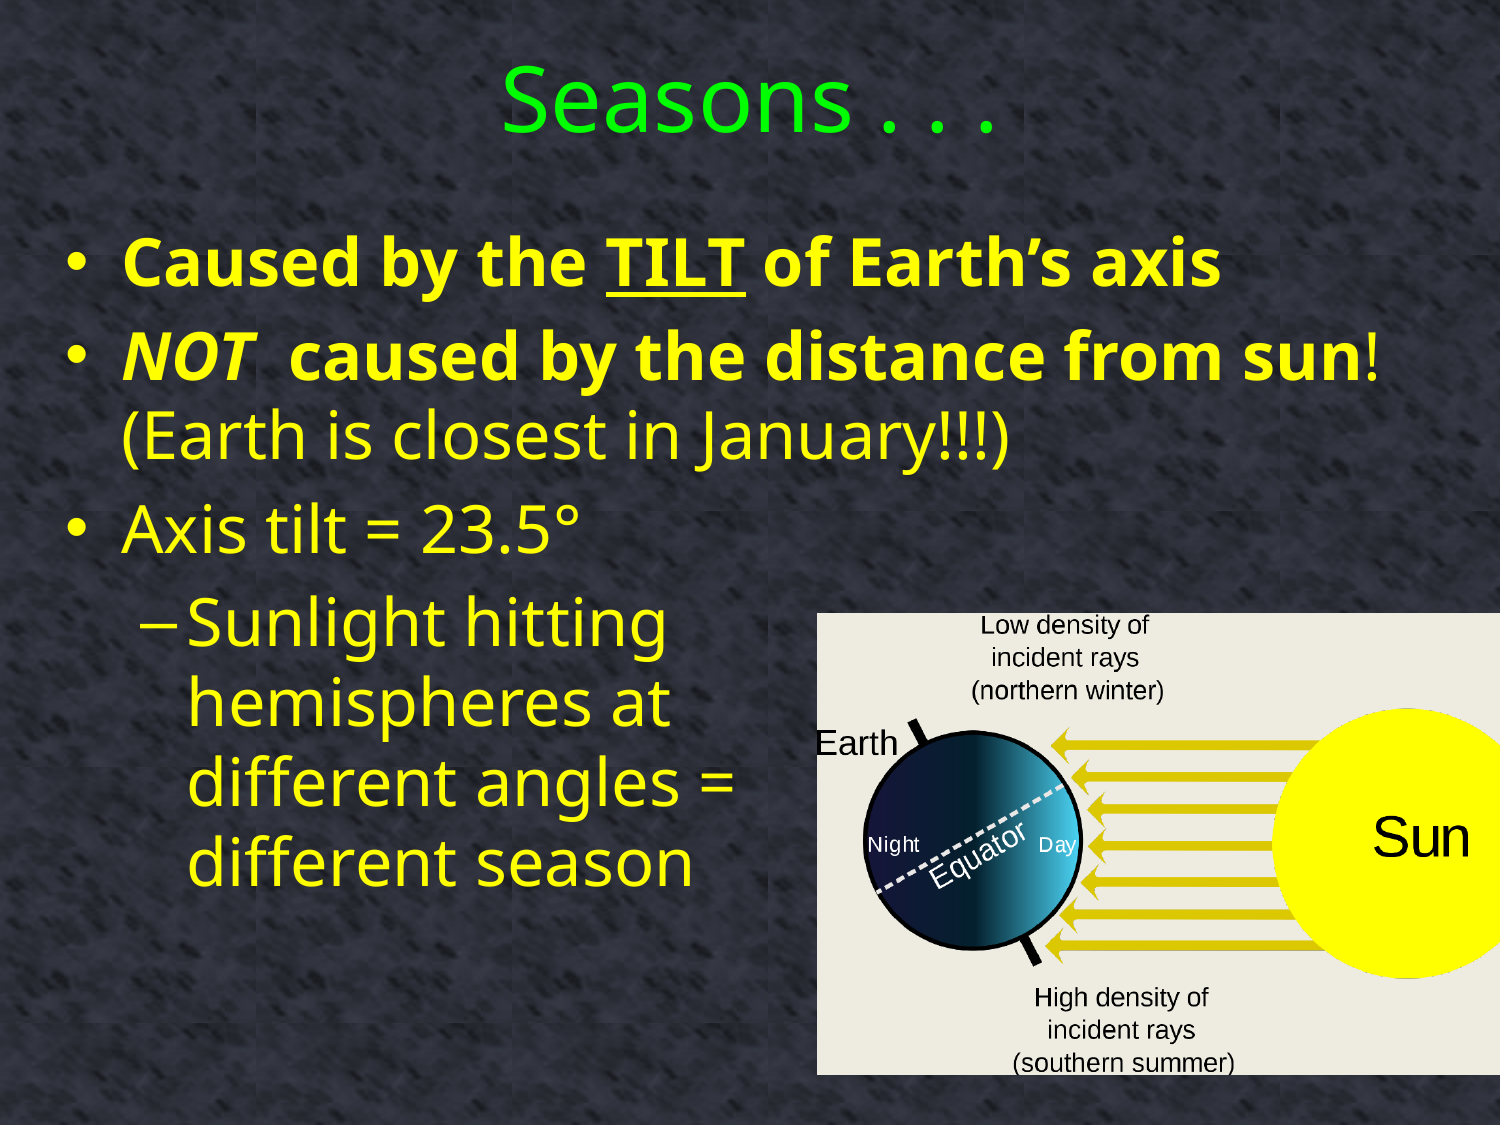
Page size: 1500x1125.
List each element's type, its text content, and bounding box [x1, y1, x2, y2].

list Caused by the TILT of Earth’s axis NOT caused by the distance from sun! (Earth is closest in January!!!) Axis tilt = 23.5° Sunlight hitting hemispheres at different angles = different season [50, 212, 1463, 1075]
picture [816, 612, 1500, 1076]
title Seasons . . . [99, 2, 1400, 190]
